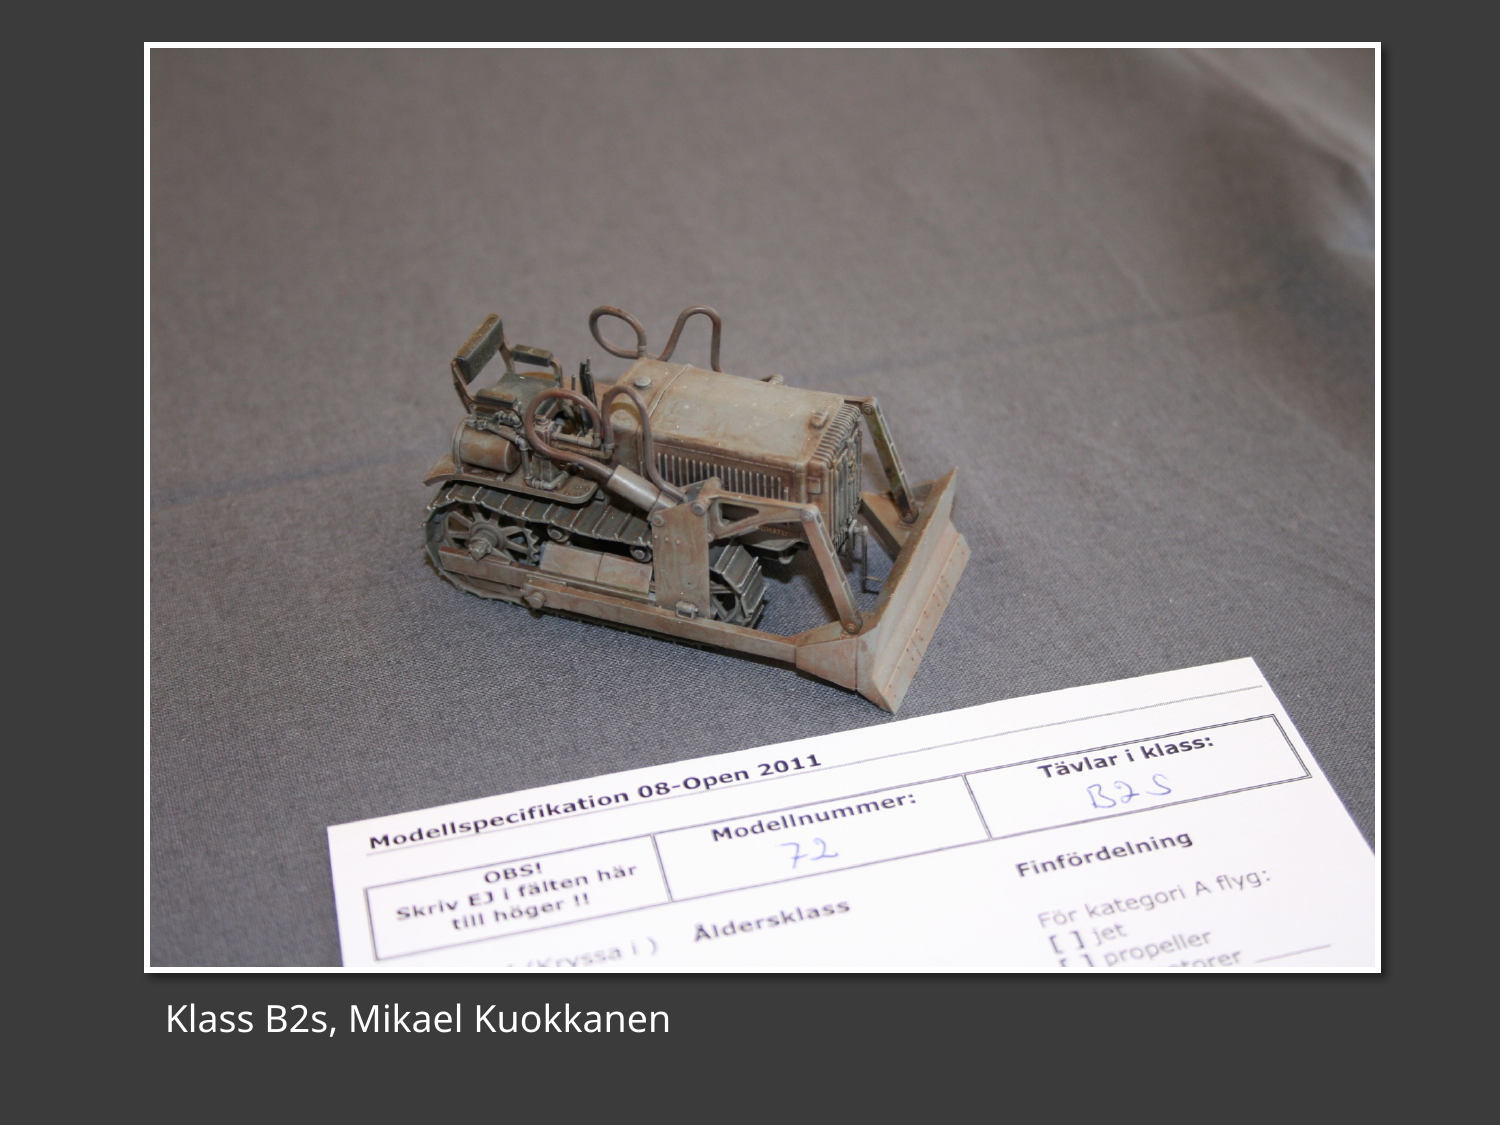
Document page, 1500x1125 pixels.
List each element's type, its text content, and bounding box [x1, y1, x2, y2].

picture [149, 47, 1376, 968]
list Klass B2s, Mikael Kuokkanen [150, 987, 1375, 1050]
